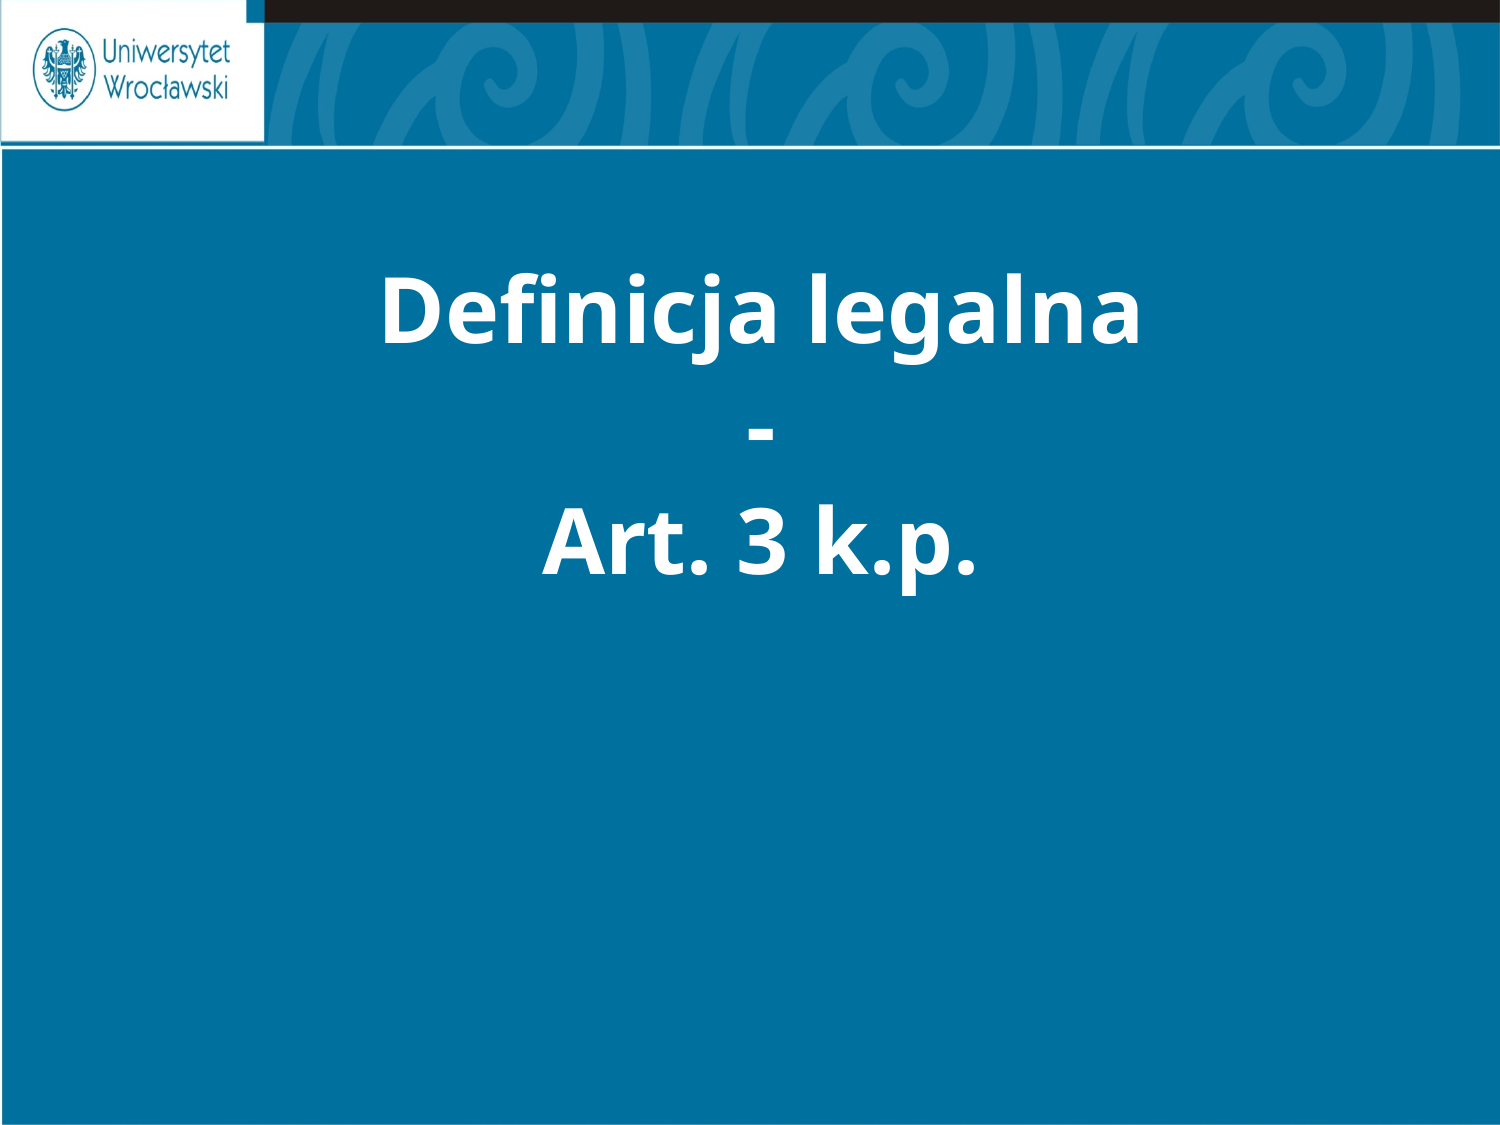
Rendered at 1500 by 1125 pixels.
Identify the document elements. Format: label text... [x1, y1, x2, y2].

picture [1294, 79, 1304, 86]
picture [485, 80, 495, 86]
picture [0, 0, 1500, 1125]
list Definicja legalna - Art. 3 k.p. [82, 86, 1425, 774]
picture [896, 80, 906, 86]
